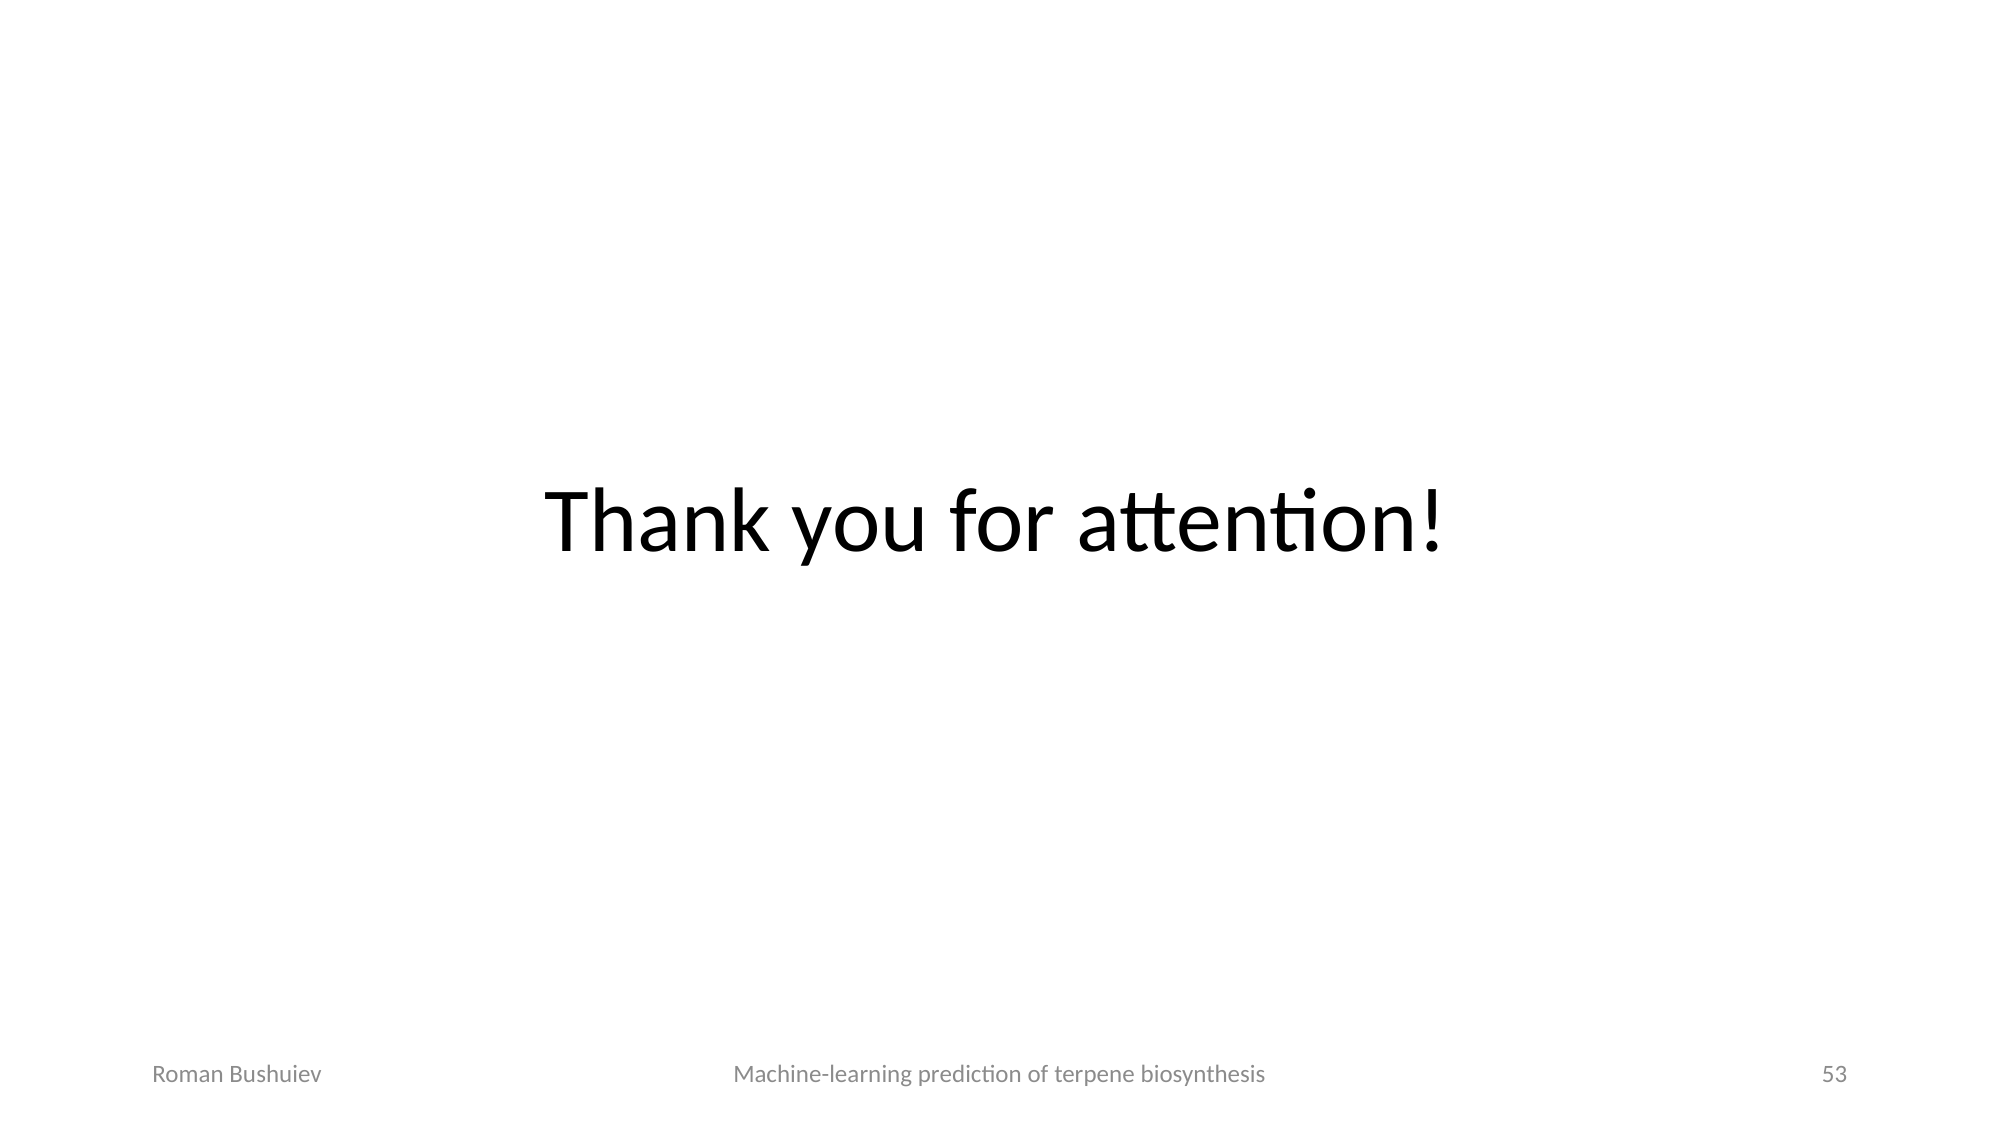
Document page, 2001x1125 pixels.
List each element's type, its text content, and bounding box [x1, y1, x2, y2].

slide_number Roman Bushuiev [137, 1042, 588, 1103]
slide_number 53 [1412, 1042, 1863, 1103]
footer Machine-learning prediction of terpene biosynthesis [662, 1042, 1338, 1103]
text_box Thank you for attention! [529, 481, 1471, 563]
